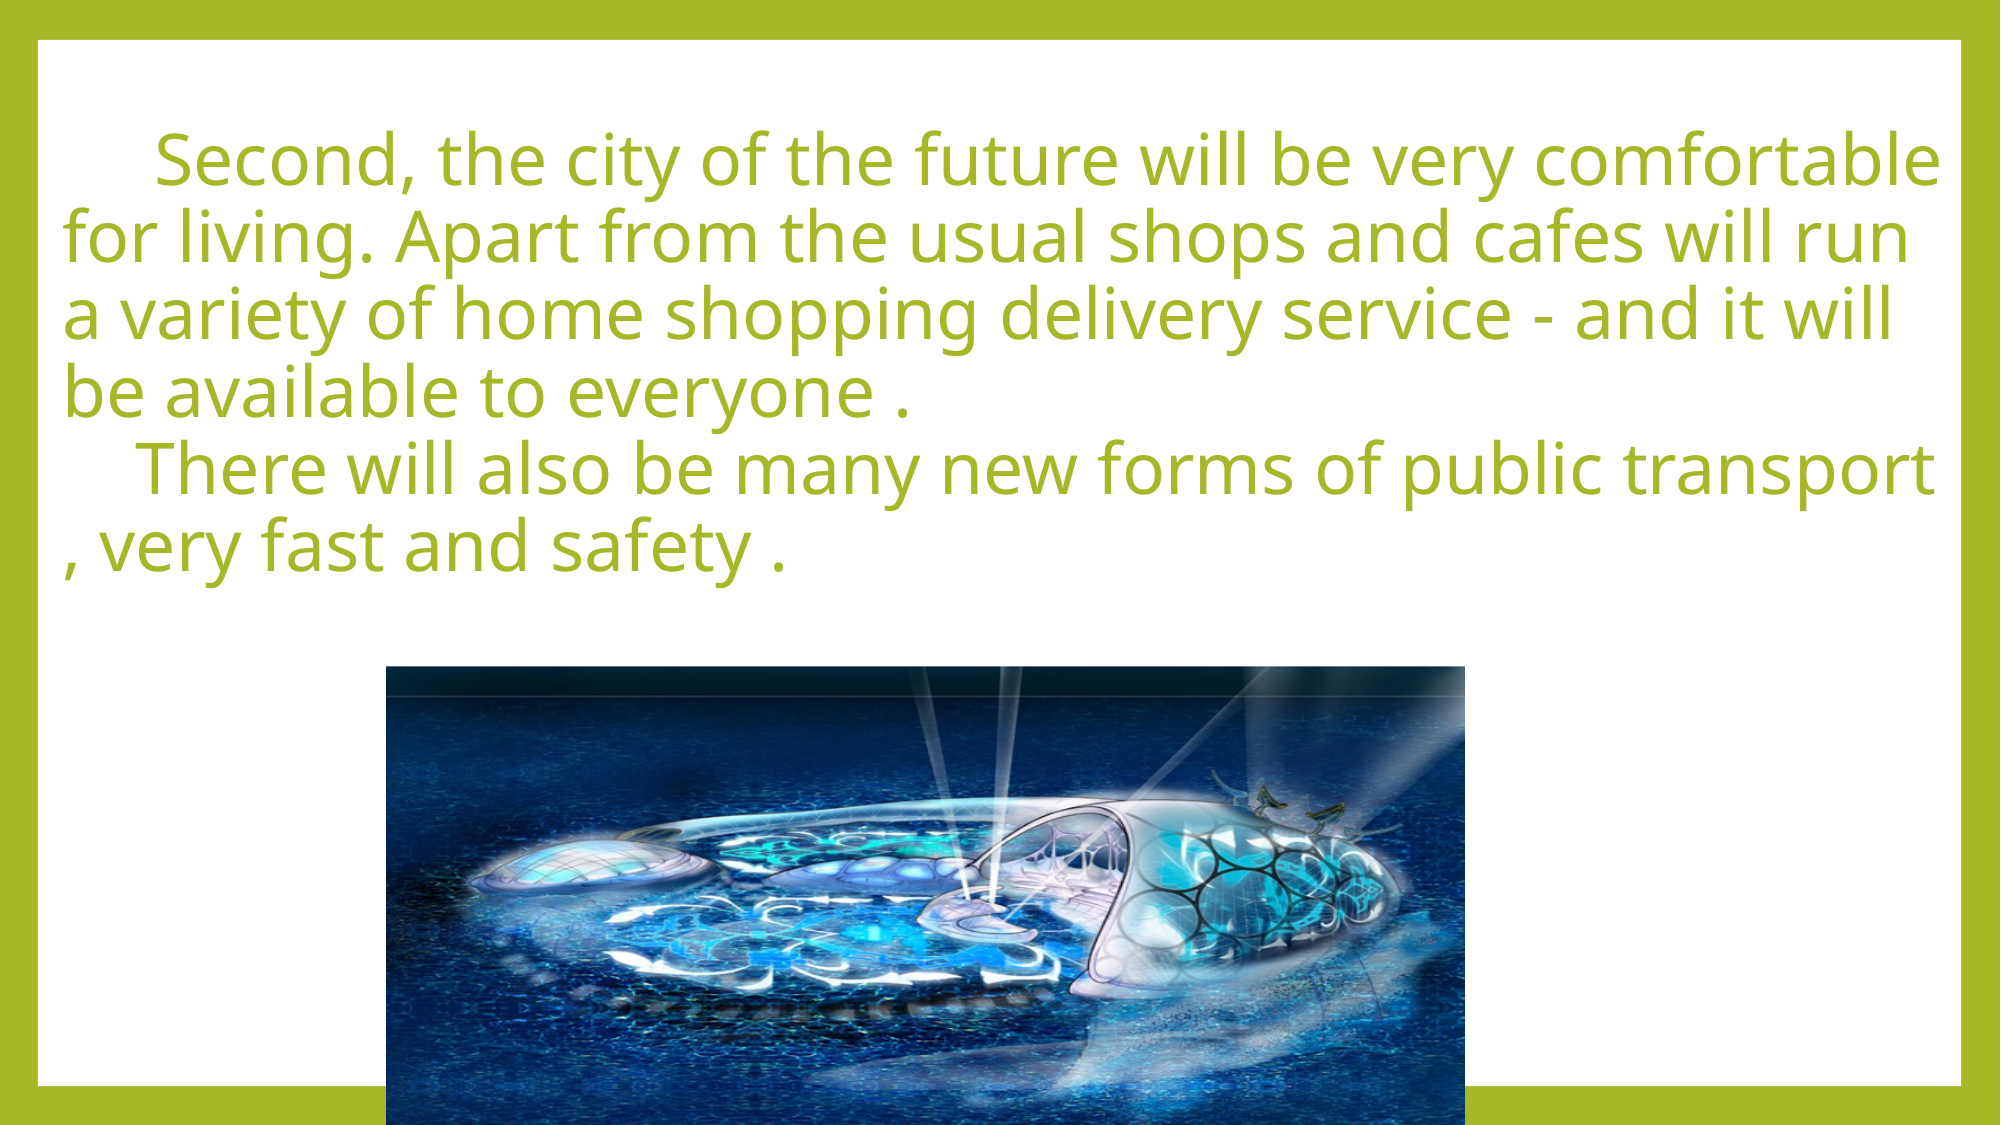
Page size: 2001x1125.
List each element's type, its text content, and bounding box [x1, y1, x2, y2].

picture [386, 666, 1466, 1125]
title Second, the city of the future will be very comfortable for living. Apart from the usual shops and cafes will run a variety of home shopping delivery service - and it will be available to everyone . There will also be many new forms of public transport , very fast and safety . [47, 112, 1969, 685]
